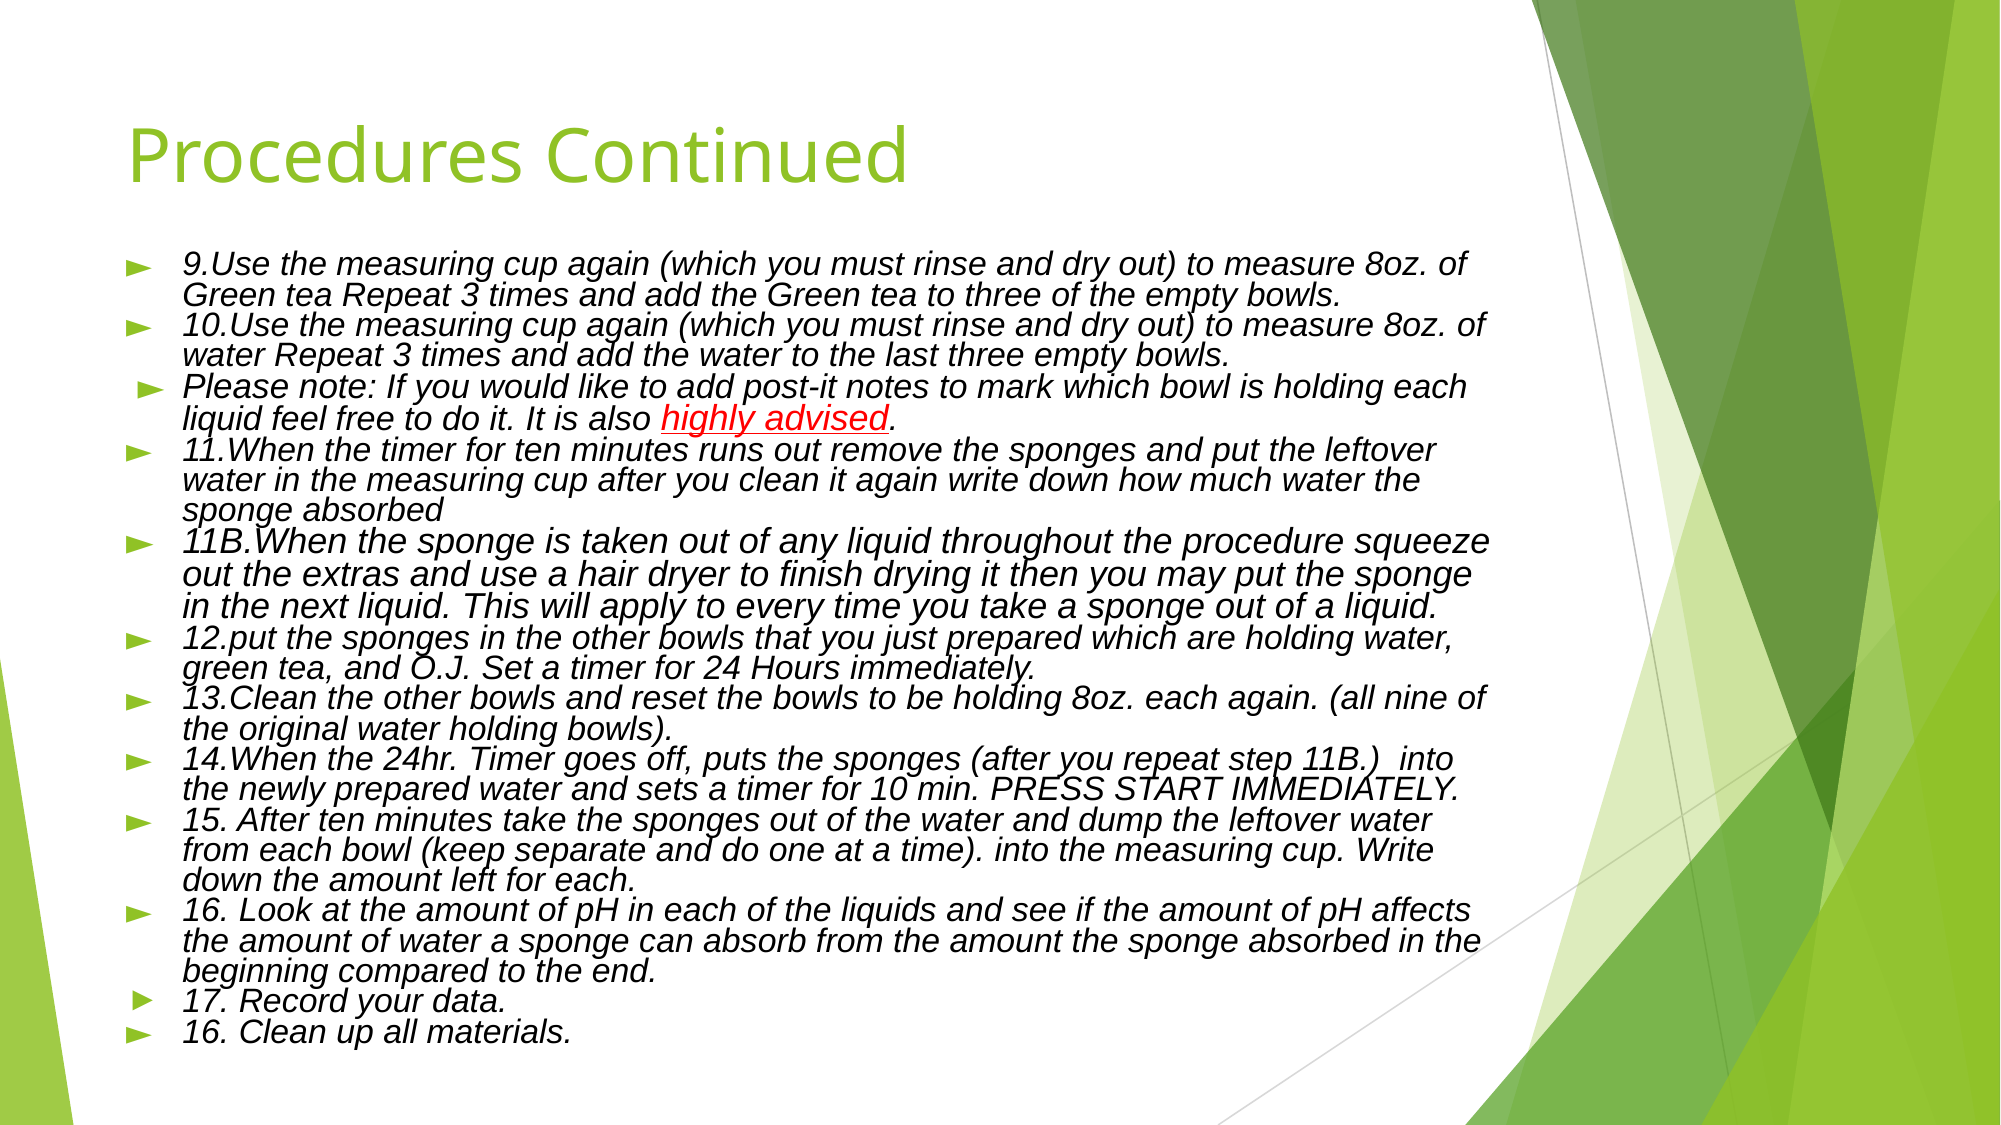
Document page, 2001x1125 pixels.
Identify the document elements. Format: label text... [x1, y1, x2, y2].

title Procedures Continued [111, 99, 1522, 244]
list 9.Use the measuring cup again (which you must rinse and dry out) to measure 8oz. of Green tea Repeat 3 times and add the Green tea to three of the empty bowls. 10.Use the measuring cup again (which you must rinse and dry out) to measure 8oz. of water Repeat 3 times and add the water to the last three empty bowls. Please note: If you would like to add post-it notes to mark which bowl is holding each liquid feel free to do it. It is also highly advised. 11.When the timer for ten minutes runs out remove the sponges and put the leftover water in the measuring cup after you clean it again write down how much water the sponge absorbed 11B.When the sponge is taken out of any liquid throughout the procedure squeeze out the extras and use a hair dryer to finish drying it then you may put the sponge in the next liquid. This will apply to every time you take a sponge out of a liquid. 12.put the sponges in the other bowls that you just prepared which are holding water, green tea, and O.J. Set a timer for 24 Hours immediately. 13.Clean the other bowls and reset the bowls to be holding 8oz. each again. (all nine of the original water holding bowls). 14.When the 24hr. Timer goes off, puts the sponges (after you repeat step 11B.) into the newly prepared water and sets a timer for 10 min. PRESS START IMMEDIATELY. 15. After ten minutes take the sponges out of the water and dump the leftover water from each bowl (keep separate and do one at a time). into the measuring cup. Write down the amount left for each. 16. Look at the amount of pH in each of the liquids and see if the amount of pH affects the amount of water a sponge can absorb from the amount the sponge absorbed in the beginning compared to the end. 17. Record your data. 16. Clean up all materials. [111, 244, 1522, 881]
